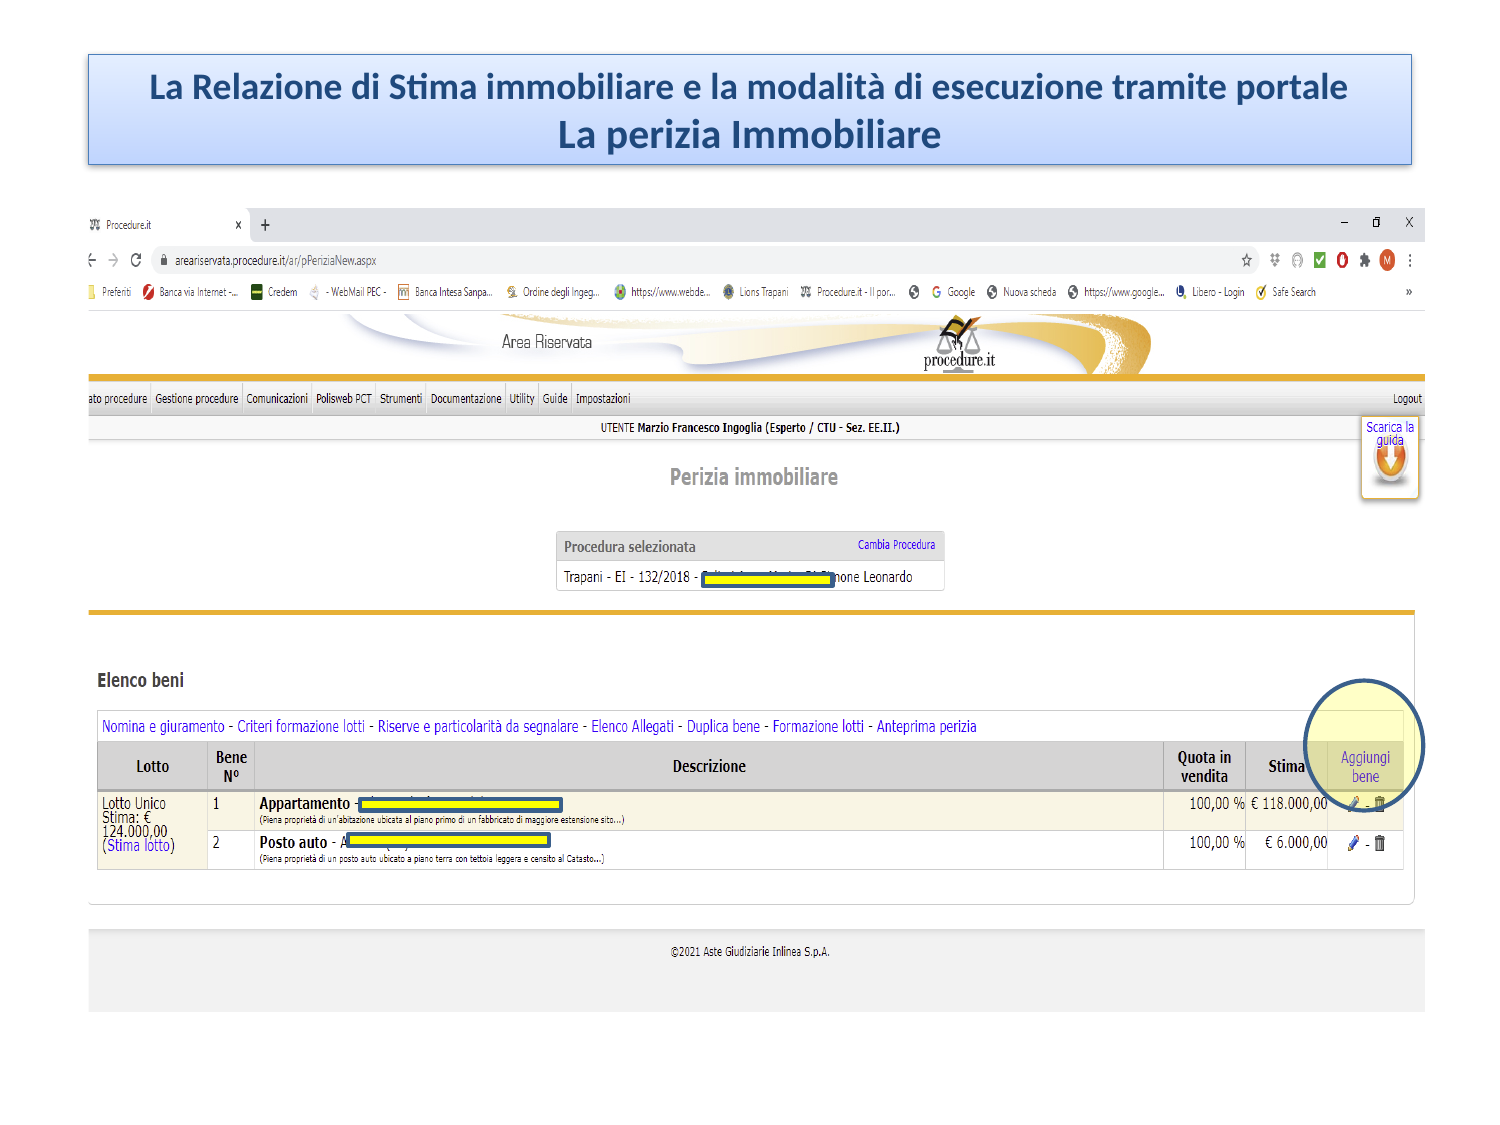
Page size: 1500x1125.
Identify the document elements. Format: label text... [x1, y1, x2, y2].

text_box La Relazione di Stima immobiliare e la modalità di esecuzione tramite portale La perizia Immobiliare [88, 54, 1412, 165]
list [88, 207, 1426, 1012]
